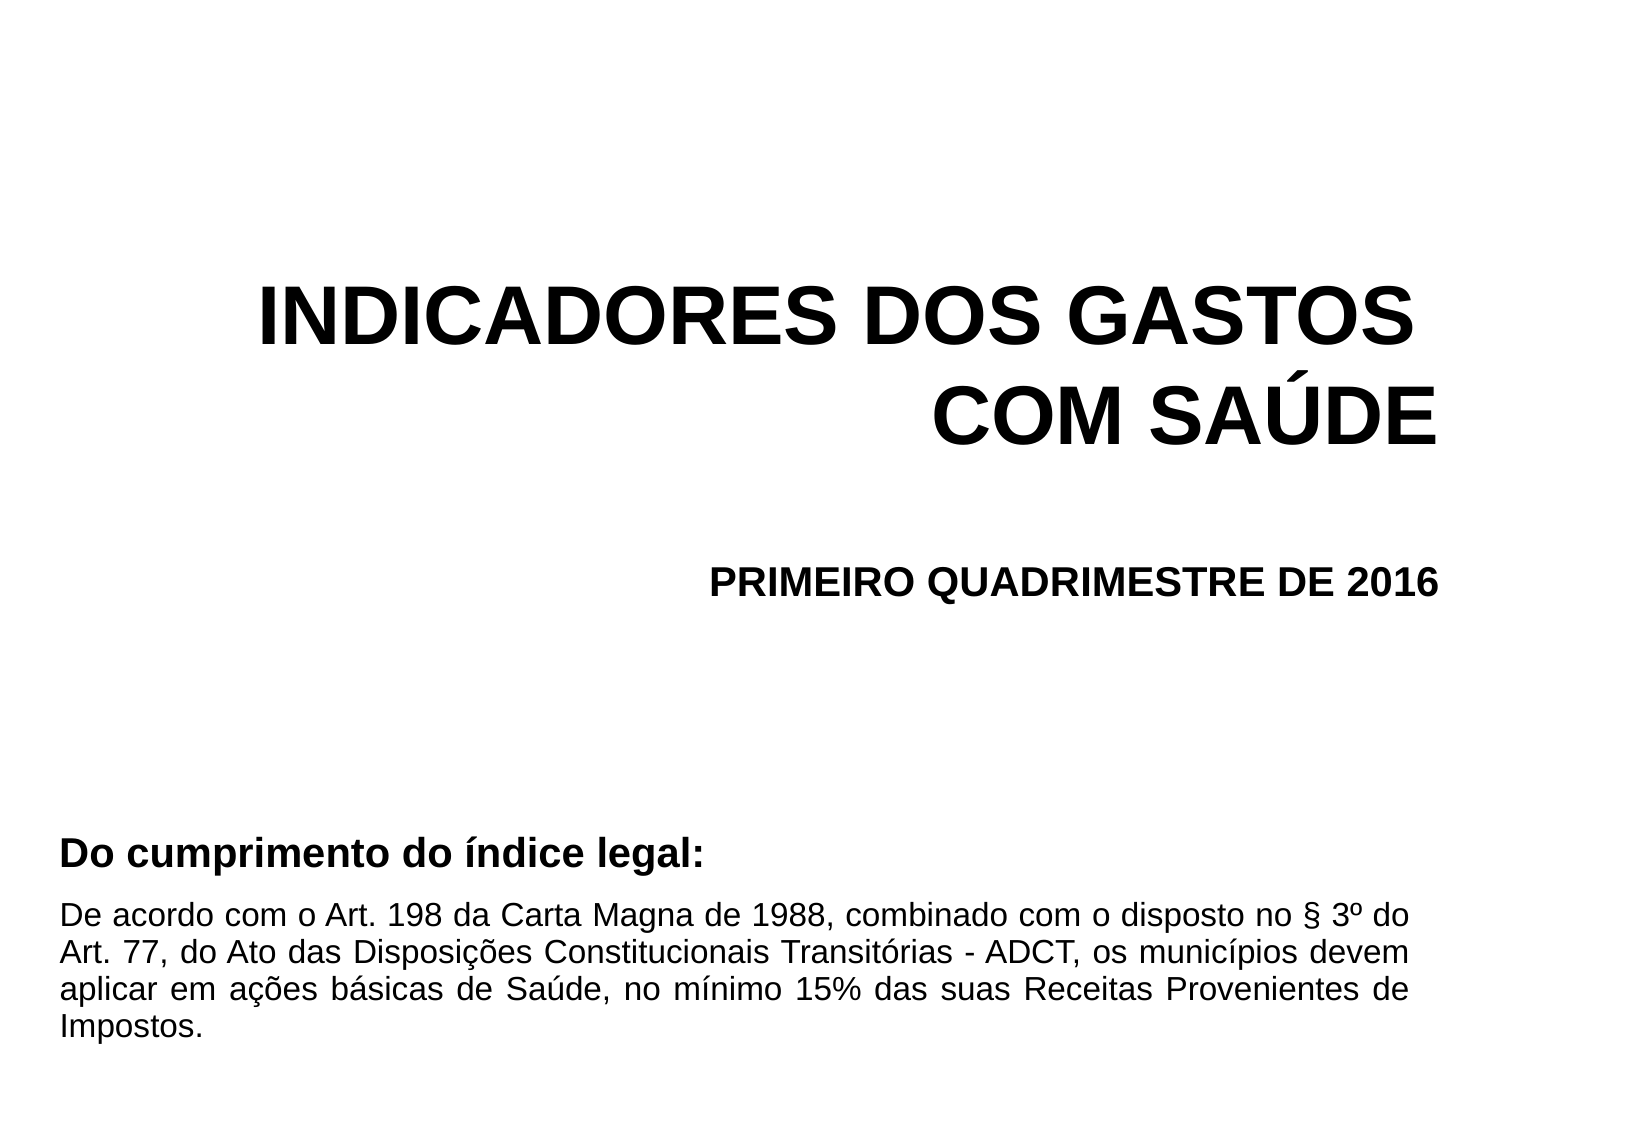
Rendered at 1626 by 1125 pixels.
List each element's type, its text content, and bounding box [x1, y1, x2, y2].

text_box PRIMEIRO QUADRIMESTRE DE 2016 [134, 527, 1455, 633]
table_header De acordo com o Art. 198 da Carta Magna de 1988, combinado com o disposto no § 3º do Art. 77, do Ato das Disposições Constitucionais Transitórias - ADCT, os municípios devem aplicar em ações básicas de Saúde, no mínimo 15% das suas Receitas Provenientes de Impostos. [45, 883, 1427, 1058]
text_box Do cumprimento do índice legal: [44, 818, 800, 883]
title Indicadores dos Gastos com Saúde [134, 196, 1455, 526]
